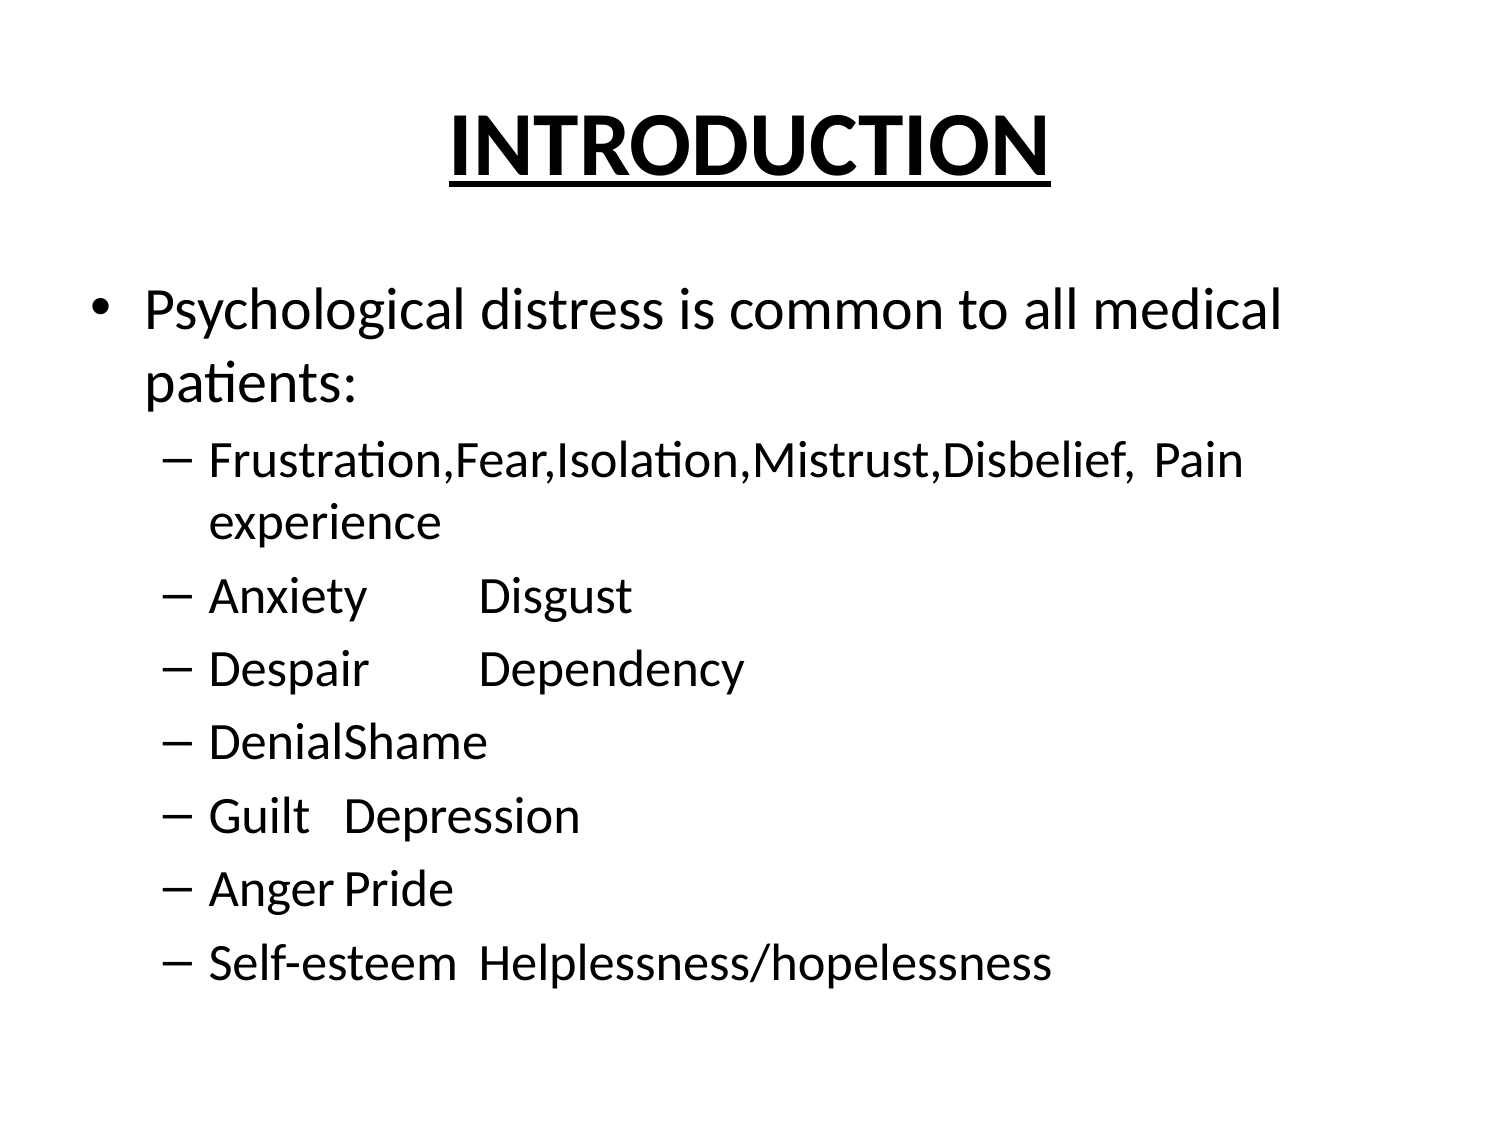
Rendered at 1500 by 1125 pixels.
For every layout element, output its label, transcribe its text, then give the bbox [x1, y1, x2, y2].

title INTRODUCTION [75, 45, 1425, 233]
list Psychological distress is common to all medical patients: Frustration,Fear,Isolation,Mistrust,Disbelief, Pain experience Anxiety Disgust Despair Dependency Denial Shame Guilt Depression Anger Pride Self-esteem Helplessness/hopelessness [75, 262, 1425, 1005]
